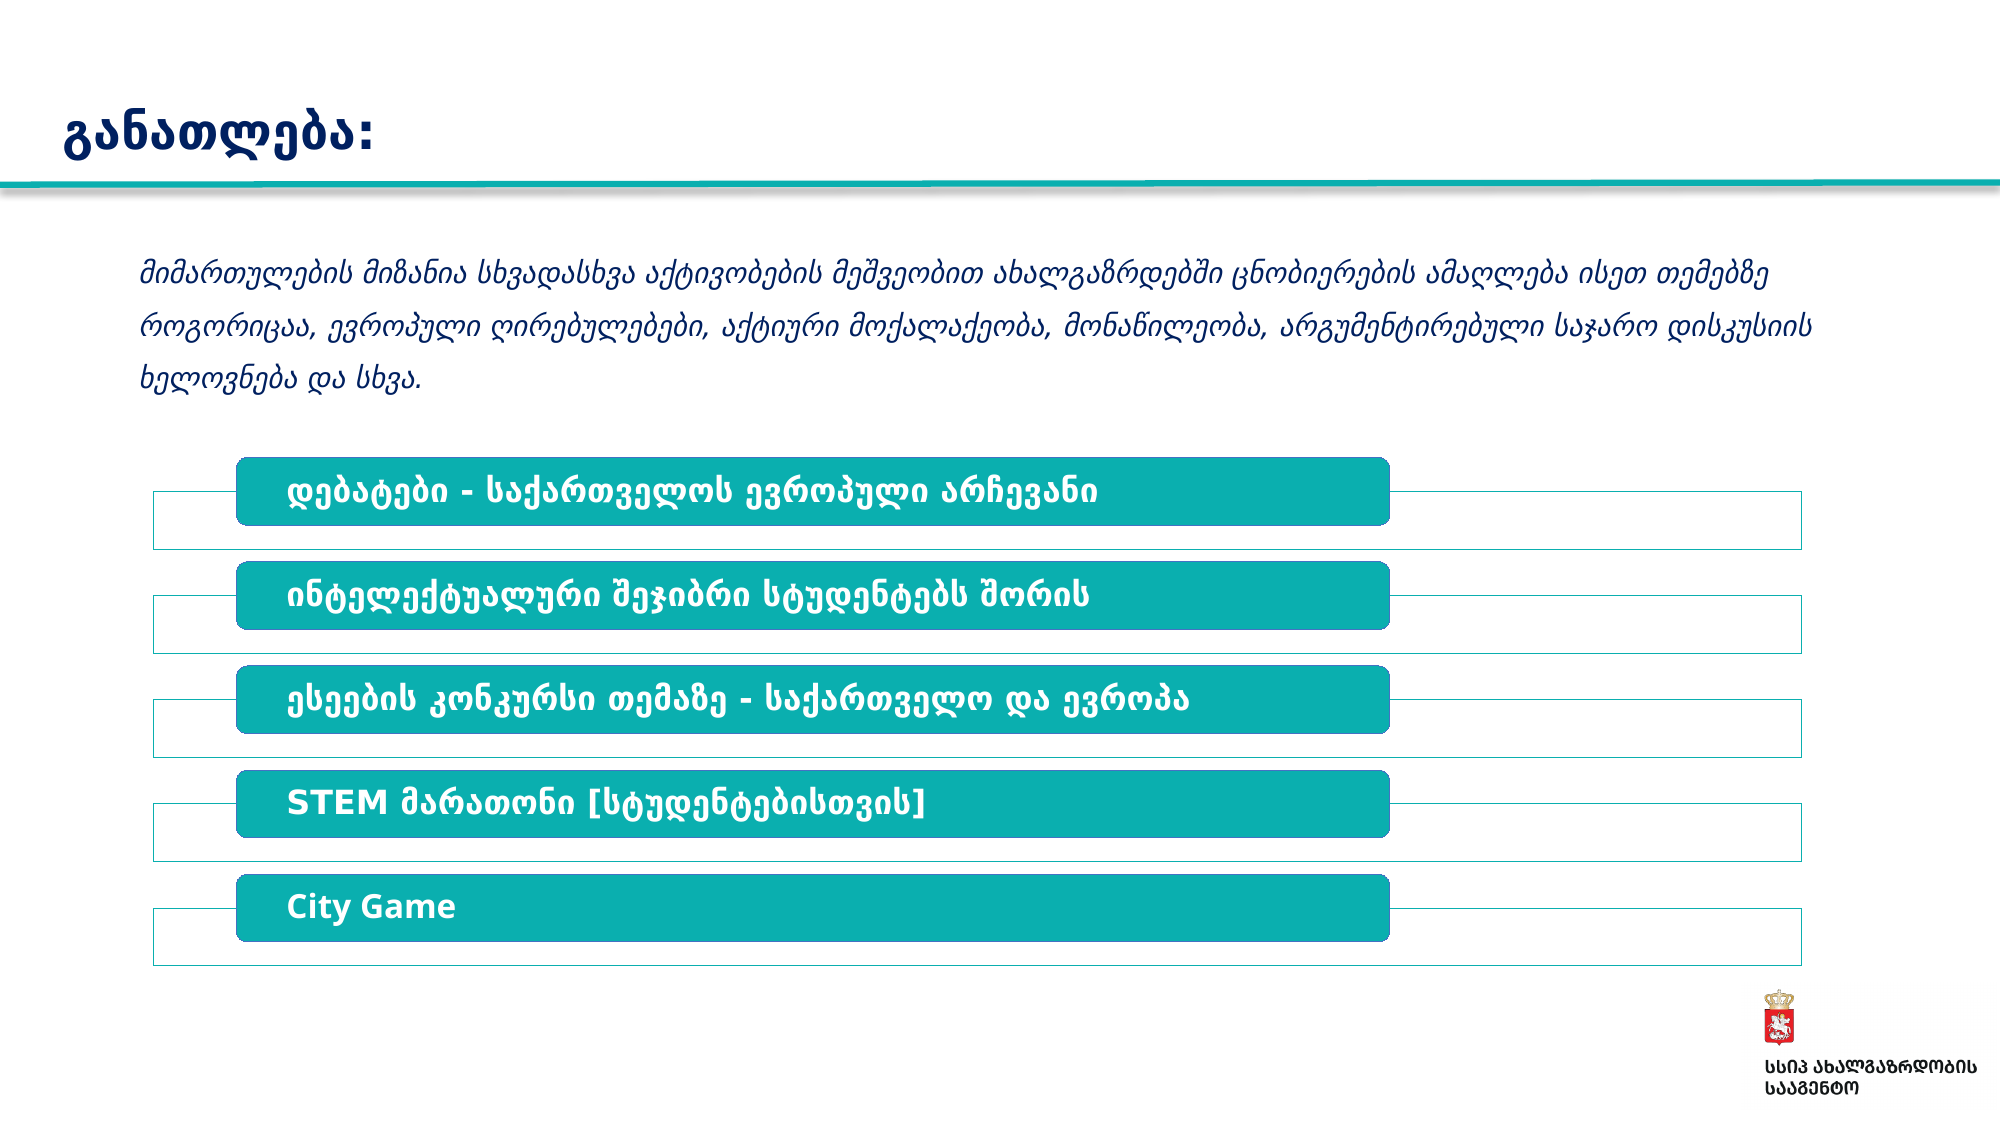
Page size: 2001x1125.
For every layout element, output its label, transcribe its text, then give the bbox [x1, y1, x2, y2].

text_box განათლება: [42, 15, 1868, 180]
picture [1741, 982, 1997, 1110]
text_box მიმართულების მიზანია სხვადასხვა აქტივობების მეშვეობით ახალგაზრდებში ცნობიერების ამაღლება ისეთ თემებზე როგორიცაა, ევროპული ღირებულებები, აქტიური მოქალაქეობა, მონაწილეობა, არგუმენტირებული საჯარო დისკუსიის ხელოვნება და სხვა. [123, 229, 1841, 402]
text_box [153, 441, 1802, 983]
